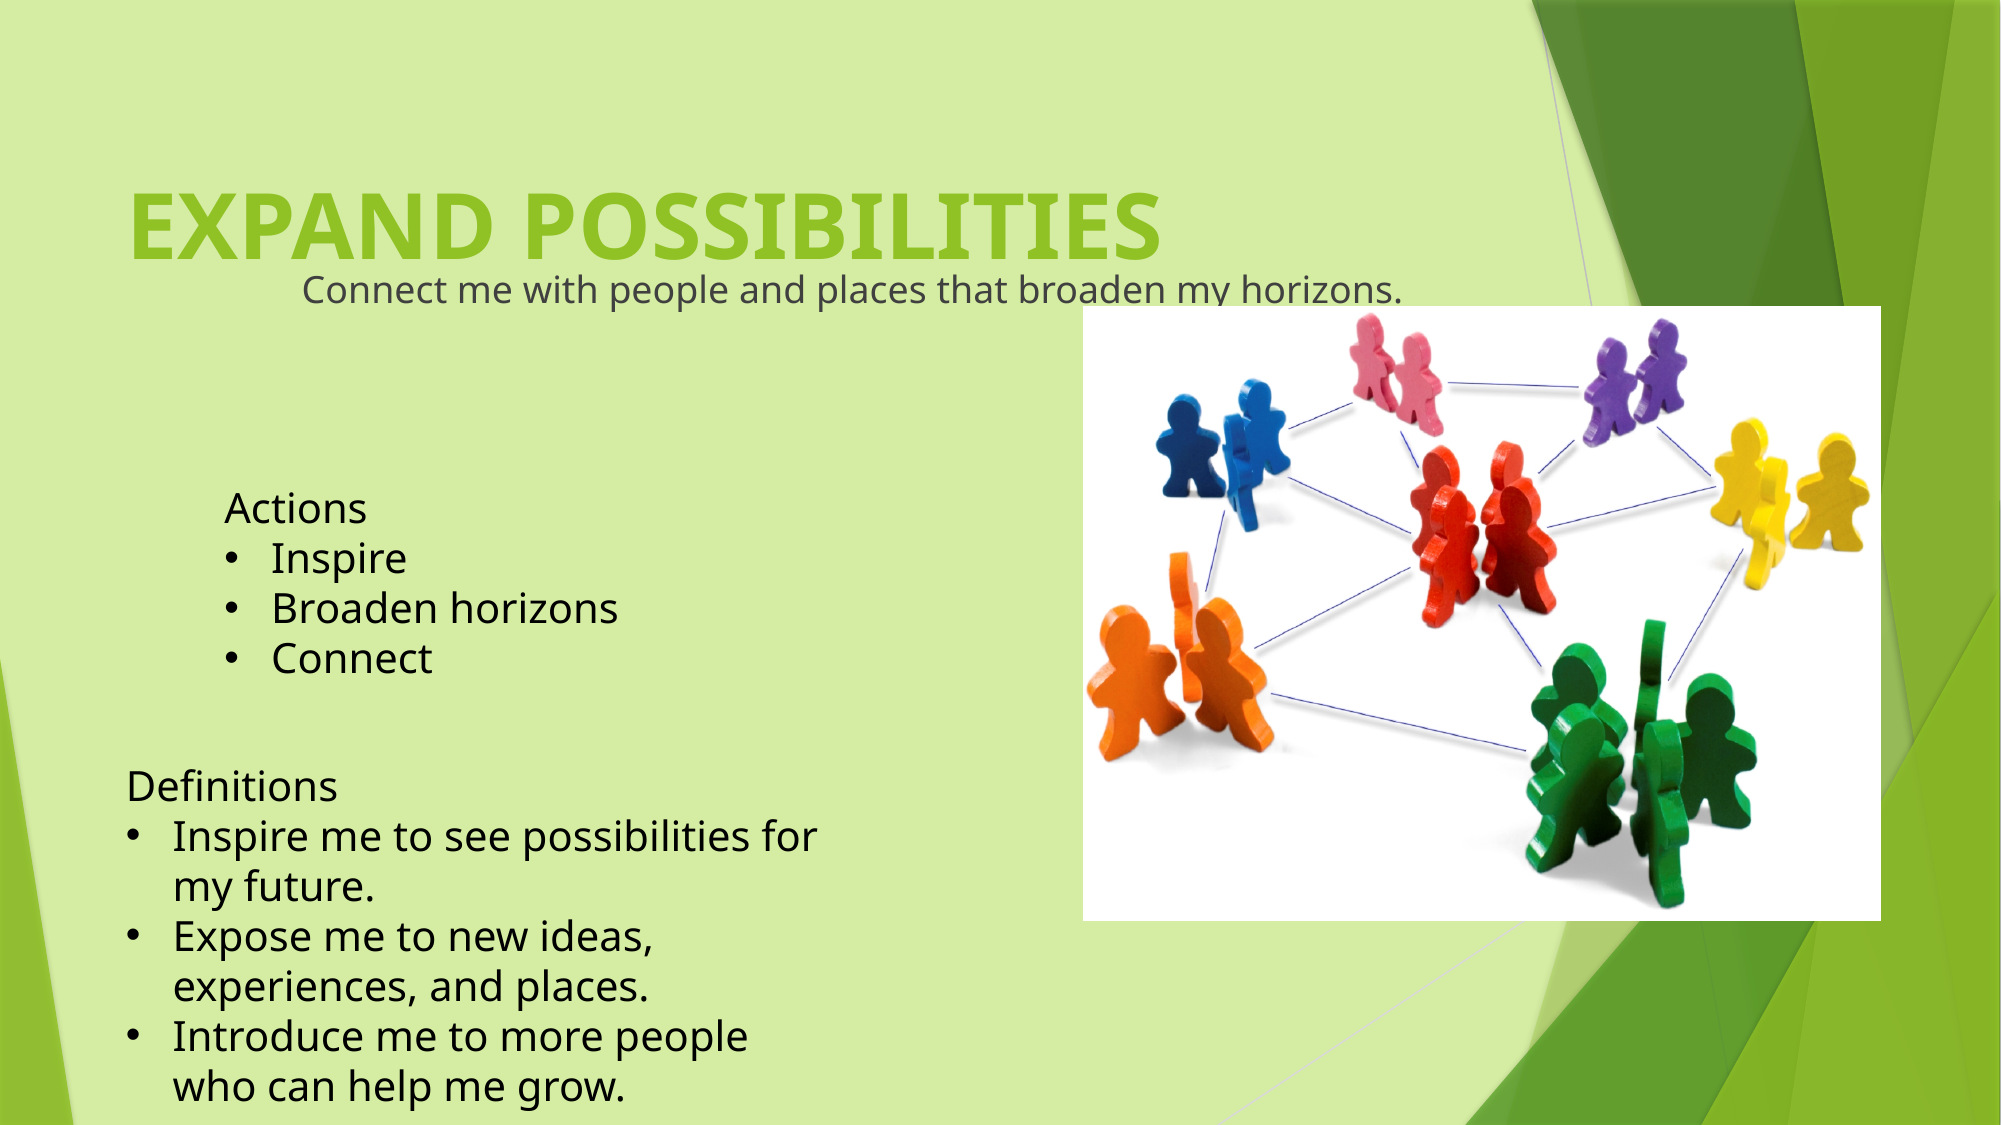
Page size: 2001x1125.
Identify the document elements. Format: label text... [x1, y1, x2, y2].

picture [1082, 305, 1881, 921]
list Connect me with people and places that broaden my horizons. [111, 0, 1522, 792]
text_box Actions Inspire Broaden horizons Connect [209, 474, 726, 689]
text_box Definitions Inspire me to see possibilities for my future. Expose me to new ideas, experiences, and places. Introduce me to more people who can help me grow. [111, 752, 854, 1118]
